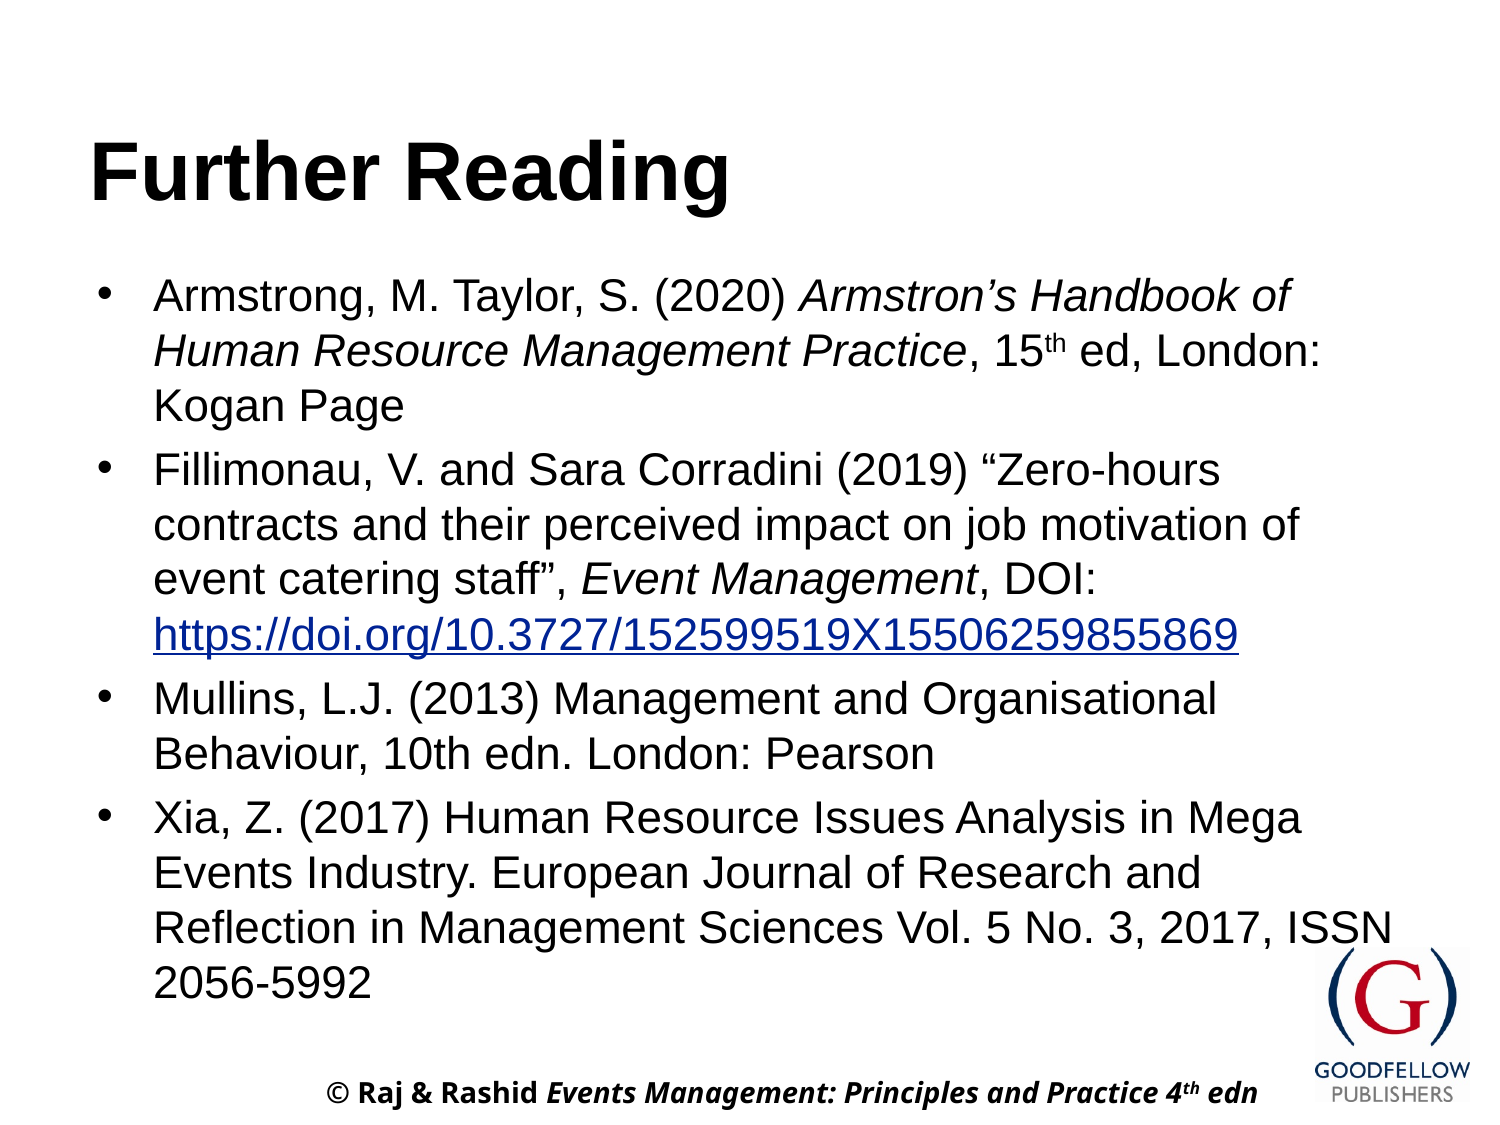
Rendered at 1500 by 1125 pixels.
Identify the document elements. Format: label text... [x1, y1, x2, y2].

title Further Reading [75, 109, 1425, 268]
list Armstrong, M. Taylor, S. (2020) Armstron’s Handbook of Human Resource Management Practice, 15th ed, London: Kogan Page Fillimonau, V. and Sara Corradini (2019) “Zero-hours contracts and their perceived impact on job motivation of event catering staff”, Event Management, DOI: https://doi.org/10.3727/152599519X15506259855869 Mullins, L.J. (2013) Management and Organisational Behaviour, 10th edn. London: Pearson Xia, Z. (2017) Human Resource Issues Analysis in Mega Events Industry. European Journal of Research and Reflection in Management Sciences Vol. 5 No. 3, 2017, ISSN 2056-5992 [82, 257, 1432, 1090]
picture [1315, 947, 1470, 1102]
